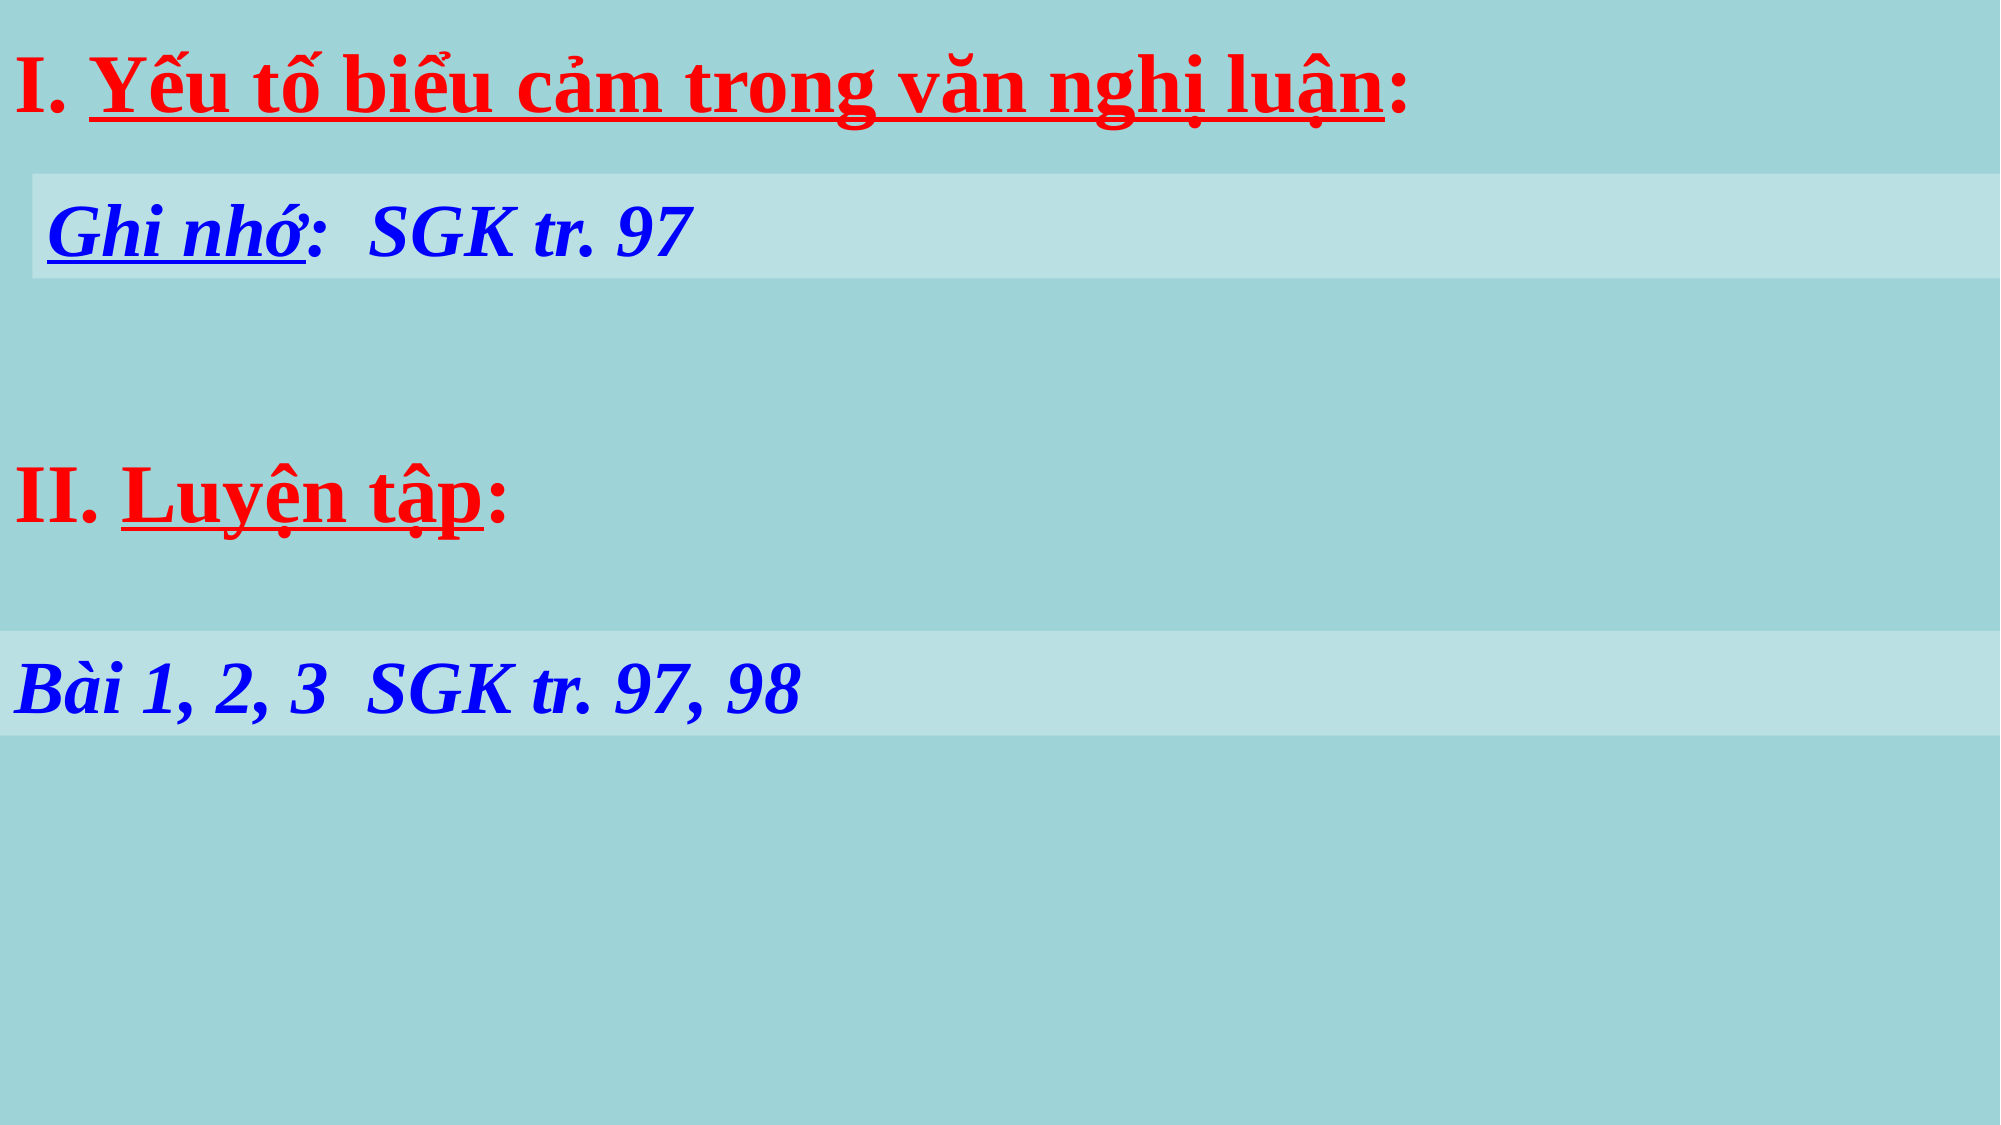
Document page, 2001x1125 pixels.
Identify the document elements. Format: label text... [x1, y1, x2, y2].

text_box I. Yếu tố biểu cảm trong văn nghị luận: [0, 22, 2000, 137]
text_box Bài 1, 2, 3 SGK tr. 97, 98 [0, 630, 2000, 736]
text_box II. Luyện tập: [0, 431, 2000, 547]
text_box Ghi nhớ: SGK tr. 97 [32, 173, 2000, 279]
